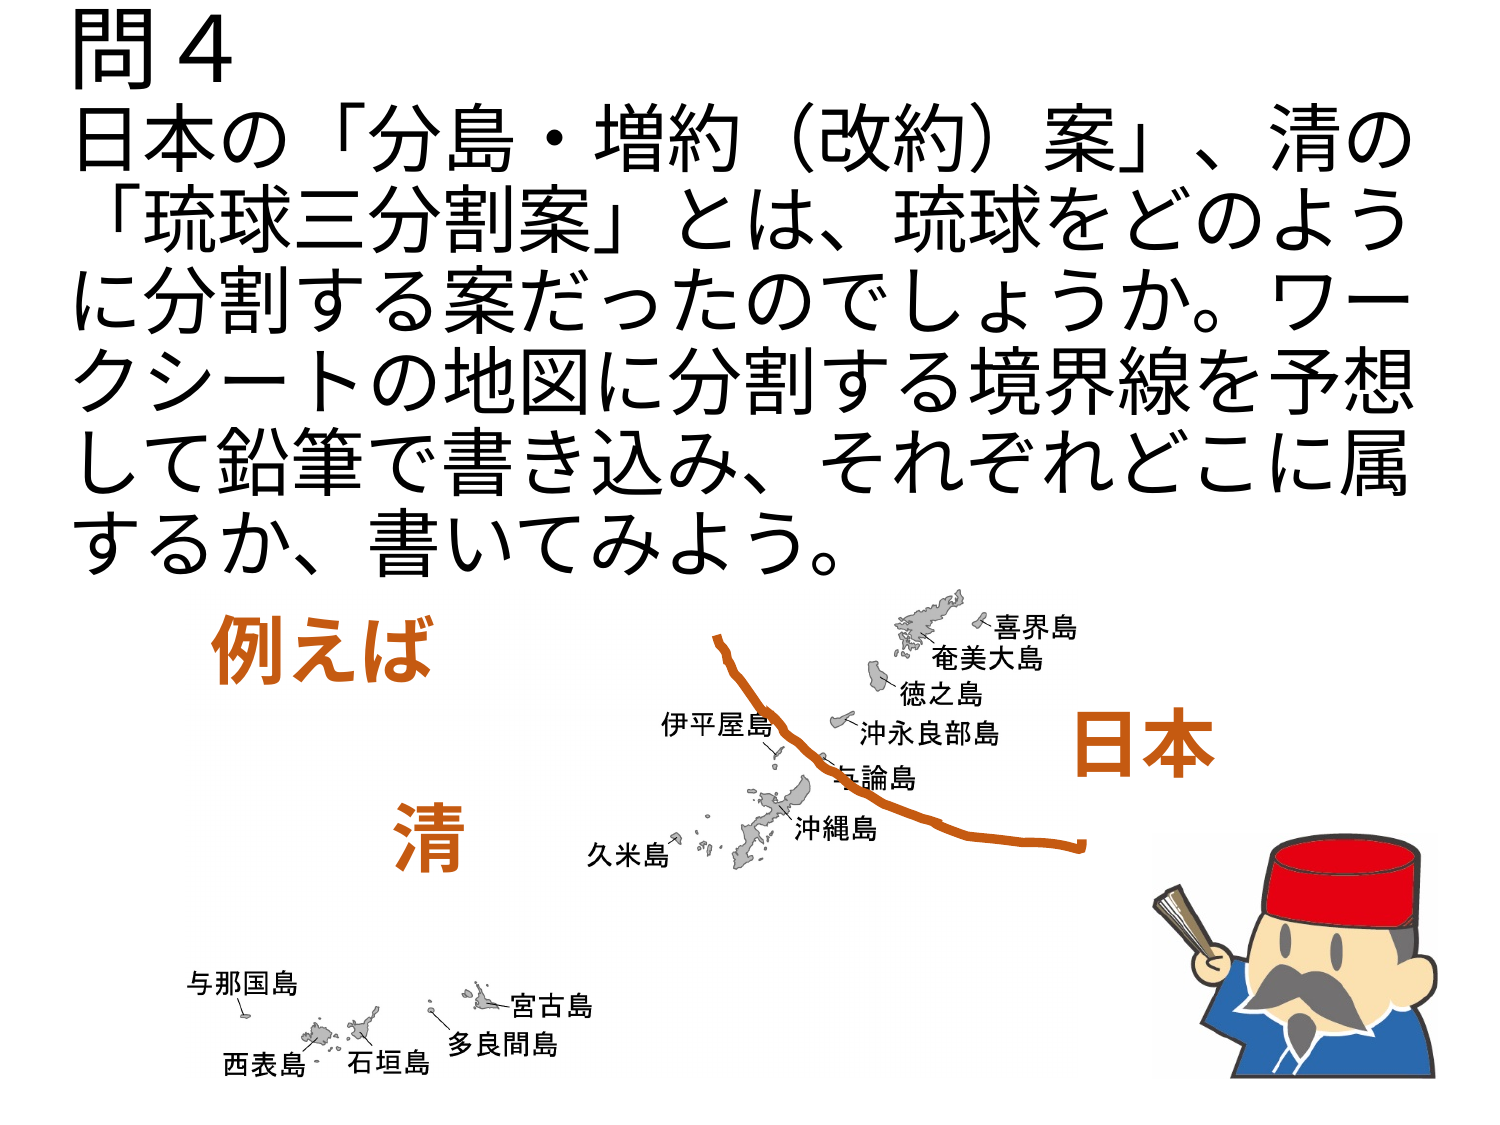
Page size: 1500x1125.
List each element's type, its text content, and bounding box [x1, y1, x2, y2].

text_box 日本 [1078, 689, 1338, 794]
picture [1152, 833, 1438, 1079]
title 問４ 日本の「分島・増約（改約）案」、清の「琉球三分割案」とは、琉球をどのように分割する案だったのでしょうか。ワークシートの地図に分割する境界線を予想して鉛筆で書き込み、それぞれどこに属するか、書いてみよう。 [52, 28, 1500, 563]
picture [185, 589, 1078, 1079]
text_box [1078, 837, 1083, 850]
